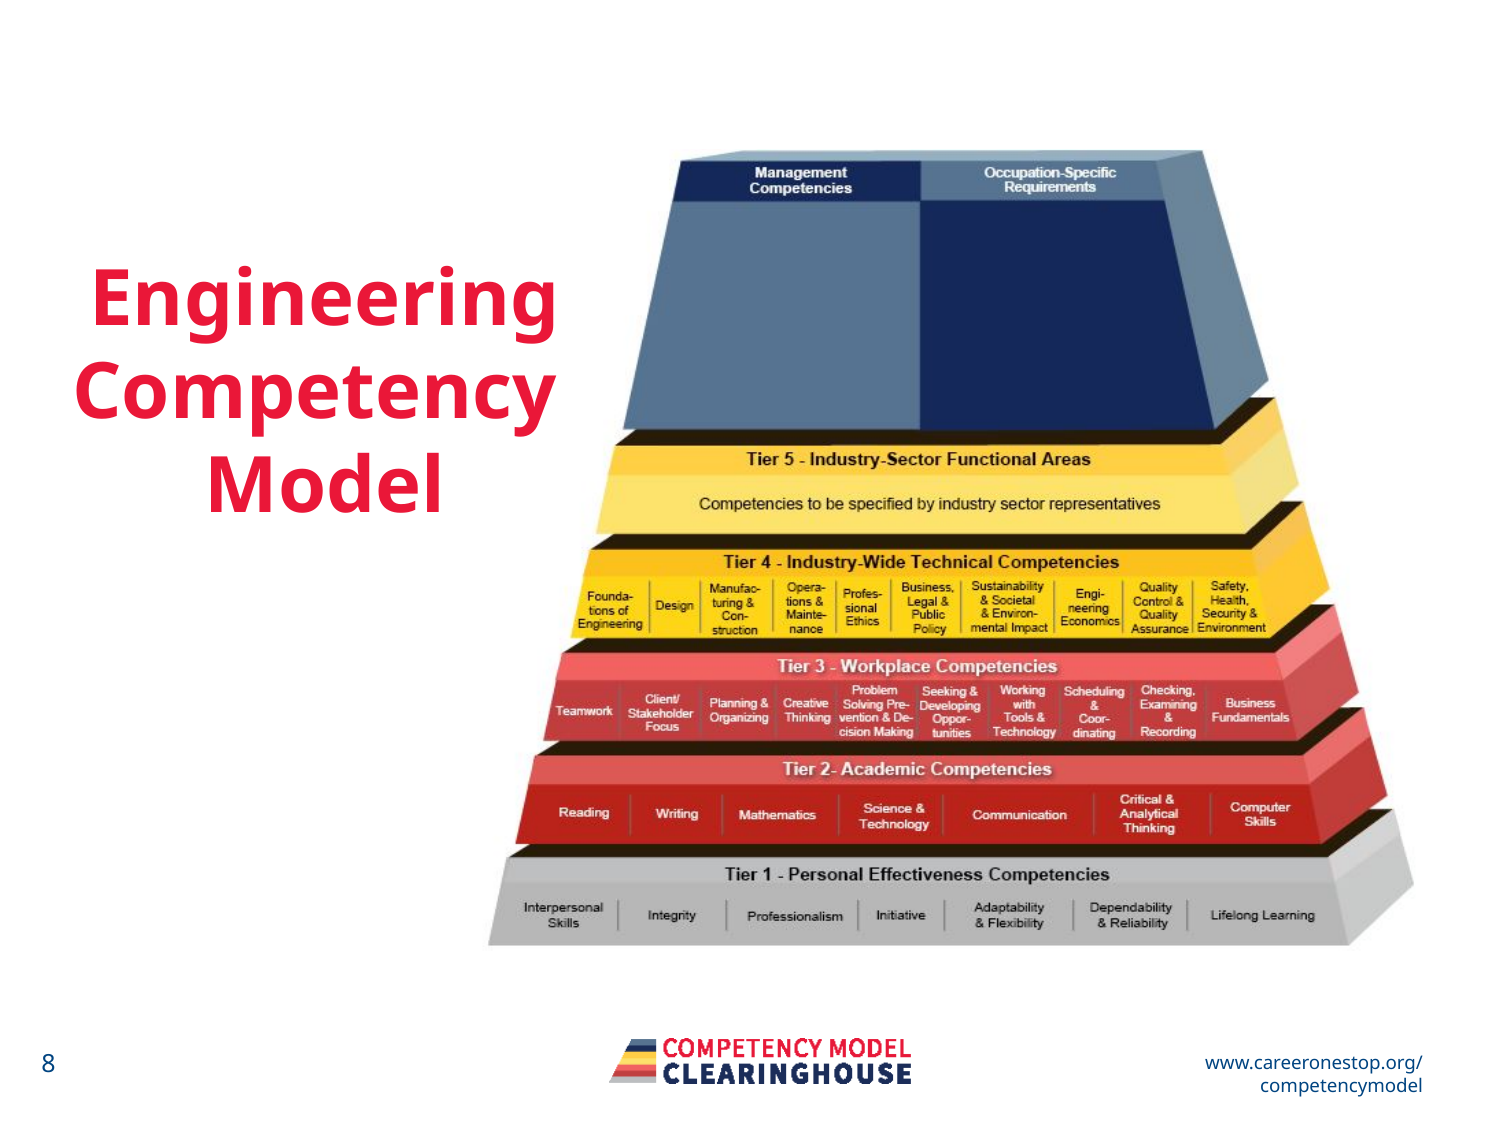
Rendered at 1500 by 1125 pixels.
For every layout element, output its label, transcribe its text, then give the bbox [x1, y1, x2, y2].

picture [609, 1038, 913, 1084]
title Engineering Competency Model [24, 237, 442, 538]
picture [449, 149, 1426, 961]
